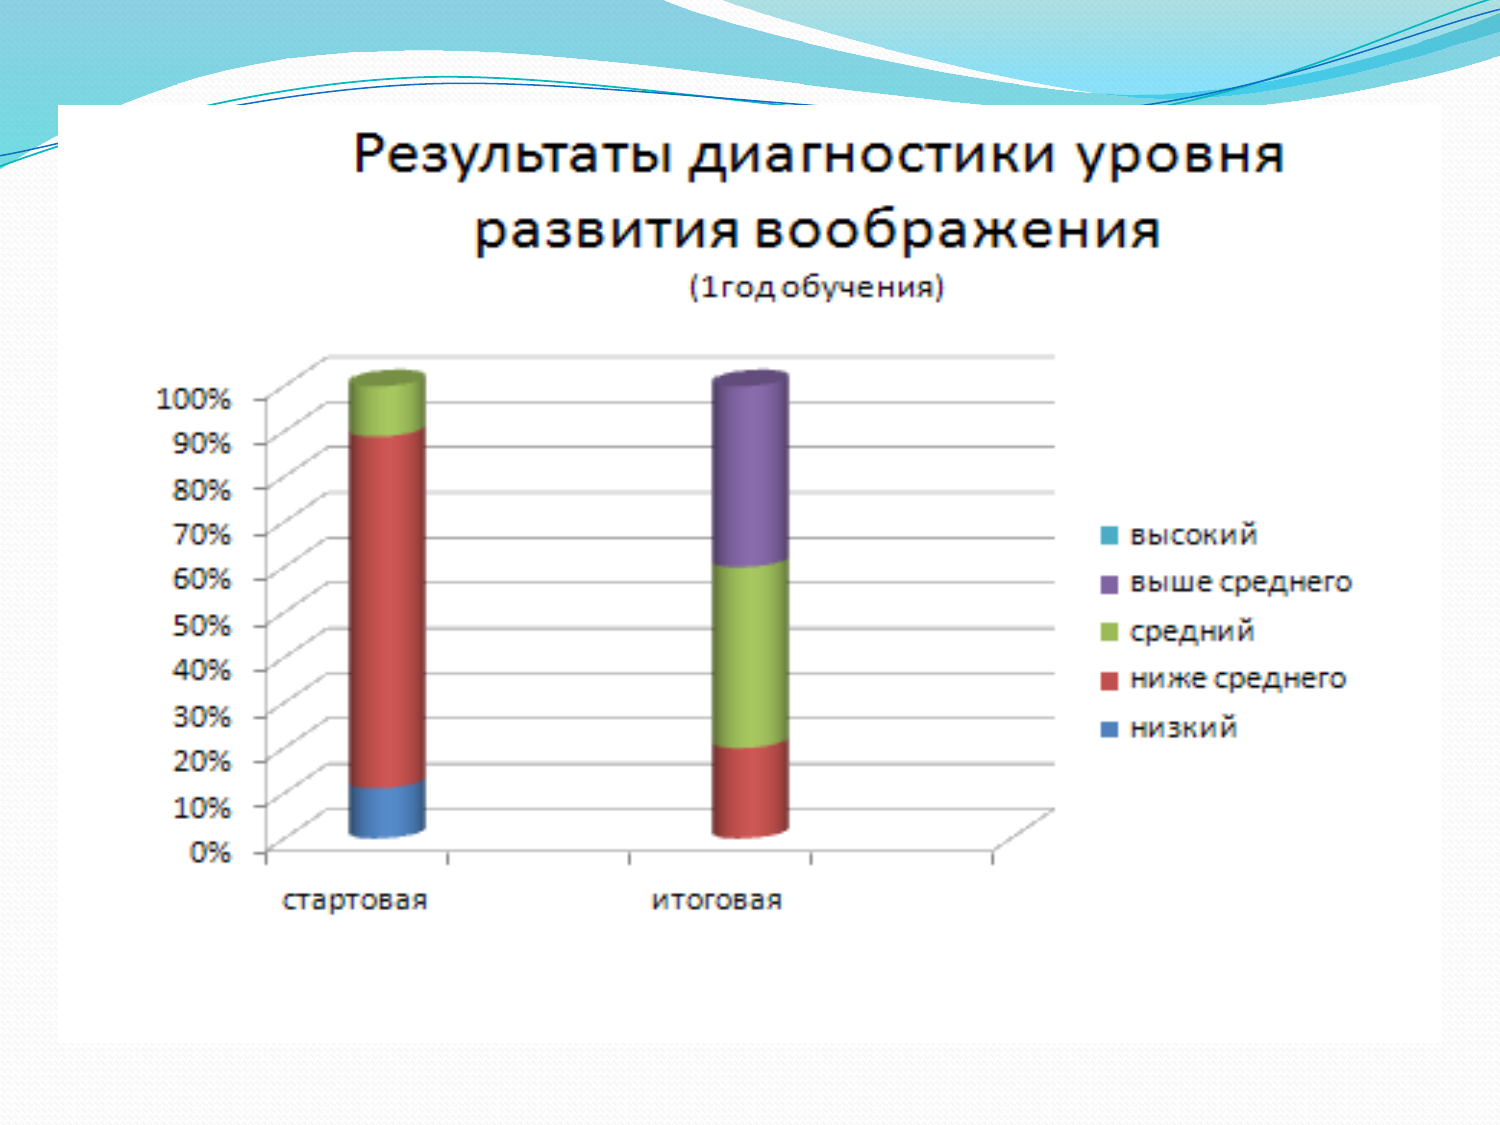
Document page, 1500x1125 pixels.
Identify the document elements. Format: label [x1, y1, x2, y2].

picture [58, 105, 1442, 1044]
